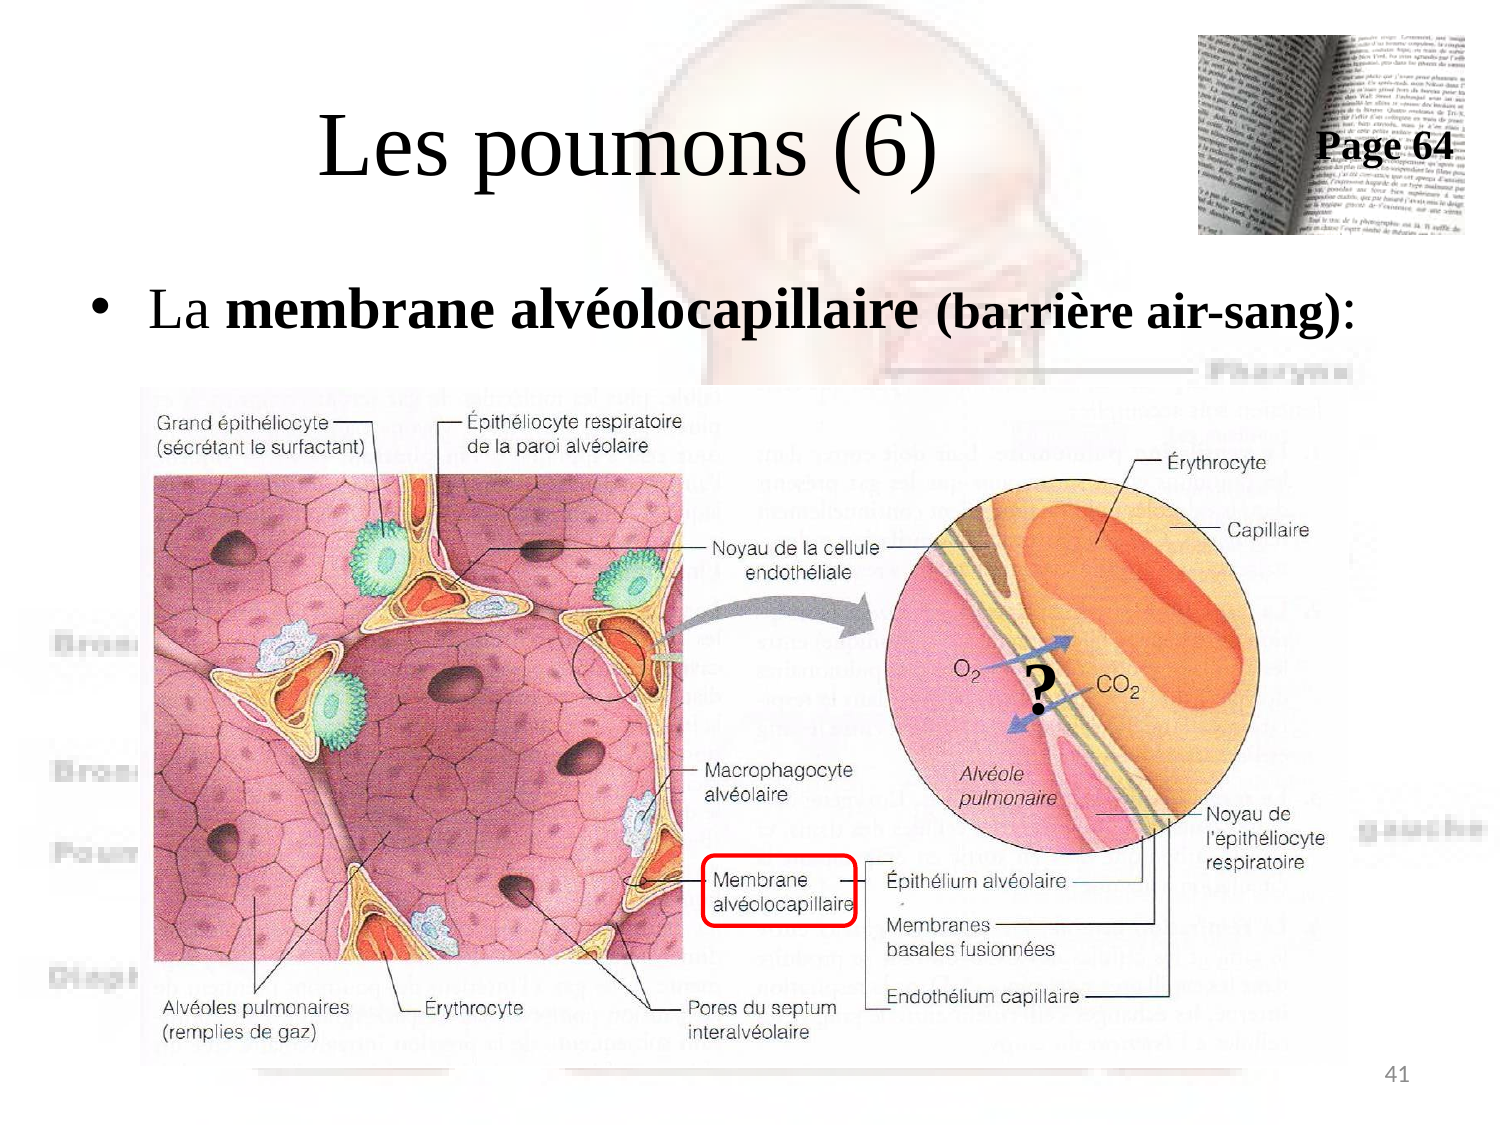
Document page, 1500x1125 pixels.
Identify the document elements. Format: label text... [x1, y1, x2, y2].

title Les poumons (6) [75, 45, 1184, 233]
text_box Page 64 [1470, 110, 1477, 175]
slide_number 41 [1074, 1042, 1425, 1103]
picture [139, 386, 1348, 1067]
picture [1198, 34, 1466, 235]
list La membrane alvéolocapillaire (barrière air-sang): [75, 262, 1425, 364]
